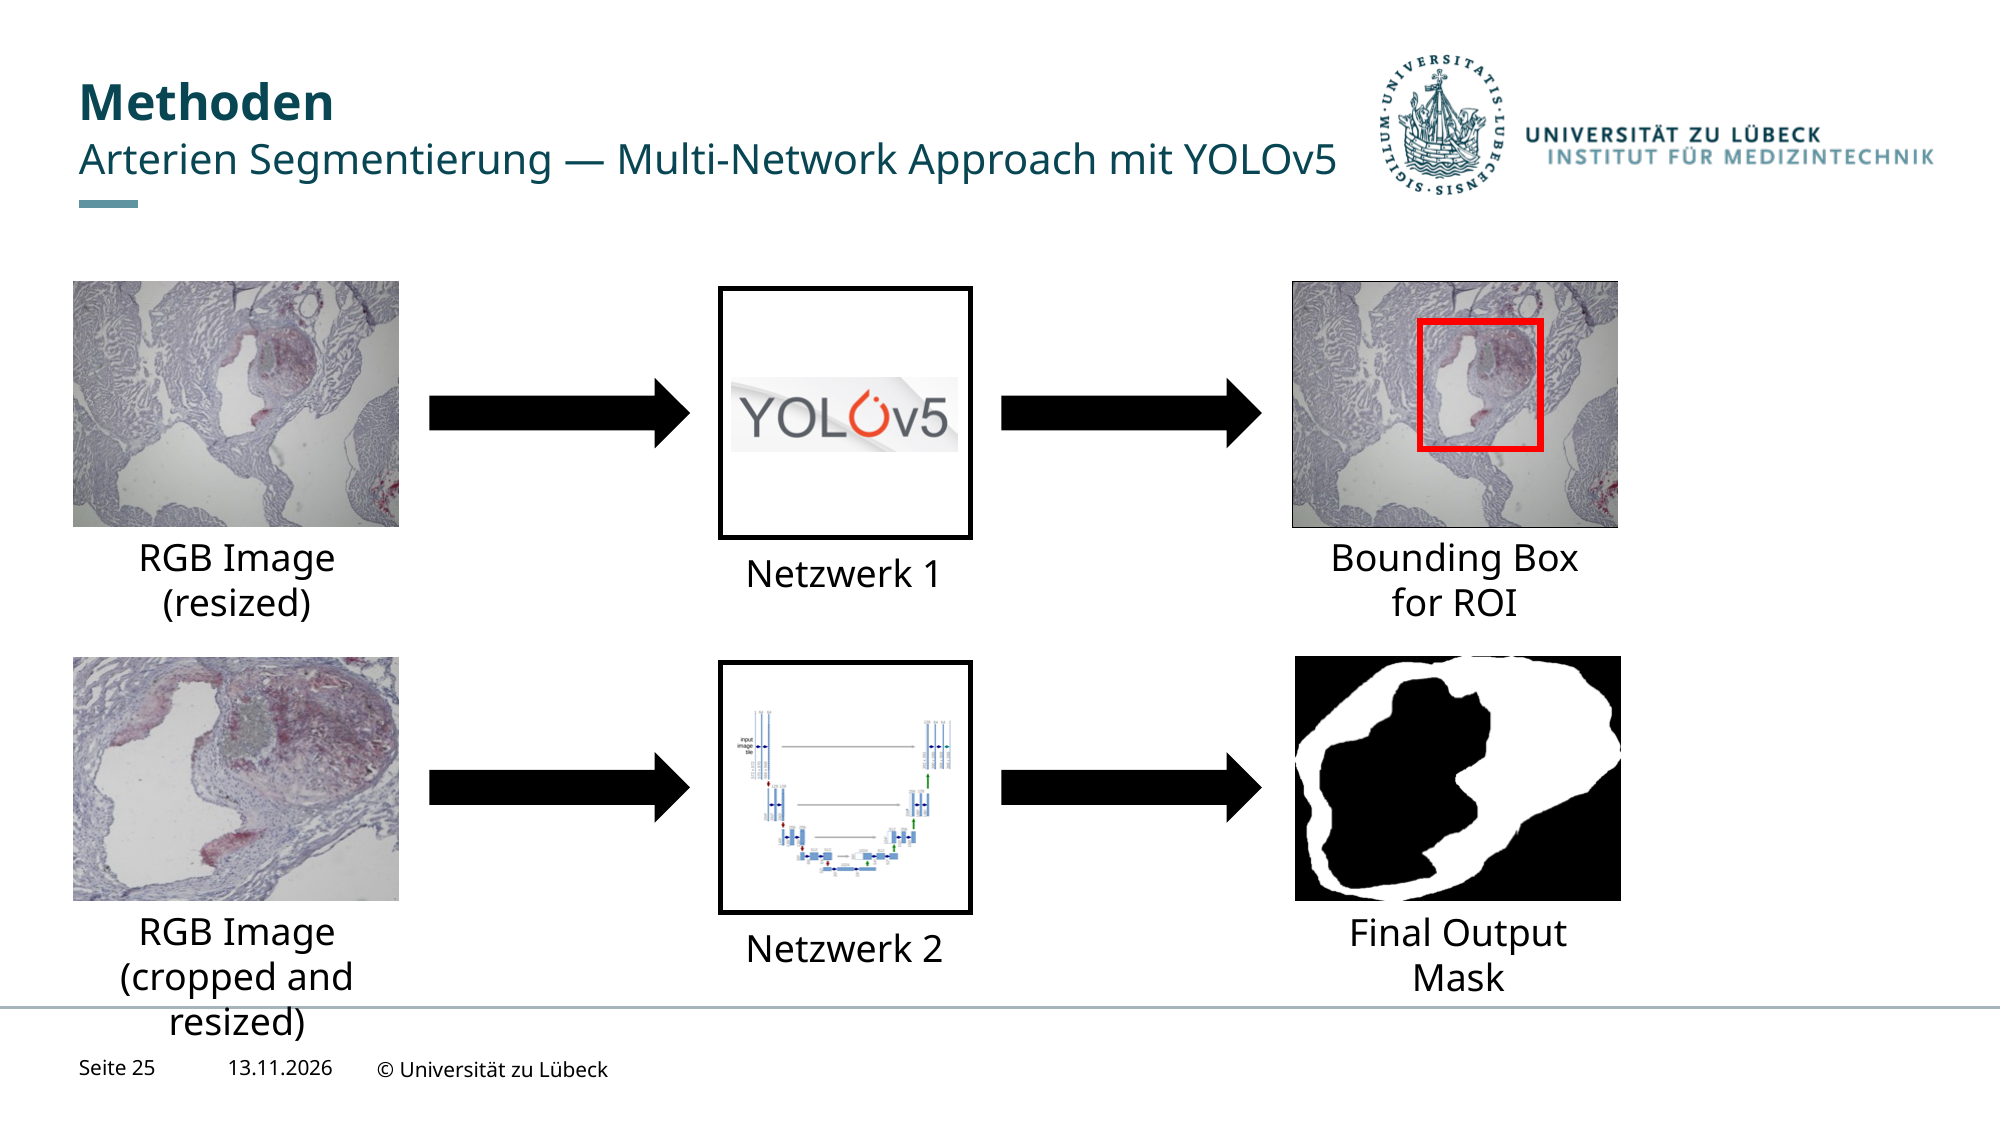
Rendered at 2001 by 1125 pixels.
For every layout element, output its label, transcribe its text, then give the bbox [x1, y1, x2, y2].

picture [73, 657, 399, 901]
text_box [1001, 377, 1262, 449]
text_box RGB Image (cropped and resized) [41, 901, 433, 1051]
title Methoden [78, 64, 1348, 127]
text_box RGB Image (resized) [59, 526, 415, 632]
picture [731, 377, 958, 452]
text_box Final Output Mask [1281, 901, 1636, 1007]
text_box Netzwerk 1 [667, 542, 1022, 603]
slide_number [227, 1059, 346, 1080]
text_box [720, 288, 971, 538]
text_box Bounding Box for ROI [1277, 526, 1632, 632]
list Arterien Segmentierung — Multi-Network Approach mit YOLOv5 [78, 127, 1348, 179]
picture [73, 281, 399, 527]
text_box [720, 662, 971, 913]
slide_number Seite 25 [78, 1056, 197, 1082]
picture [1348, 33, 1963, 220]
text_box [429, 377, 691, 449]
text_box [1001, 752, 1262, 823]
text_box Netzwerk 2 [667, 917, 1022, 978]
picture [735, 680, 954, 880]
picture [1292, 281, 1618, 528]
text_box [429, 752, 691, 823]
footer © Universität zu Lübeck [376, 1059, 862, 1080]
picture [1295, 656, 1621, 901]
